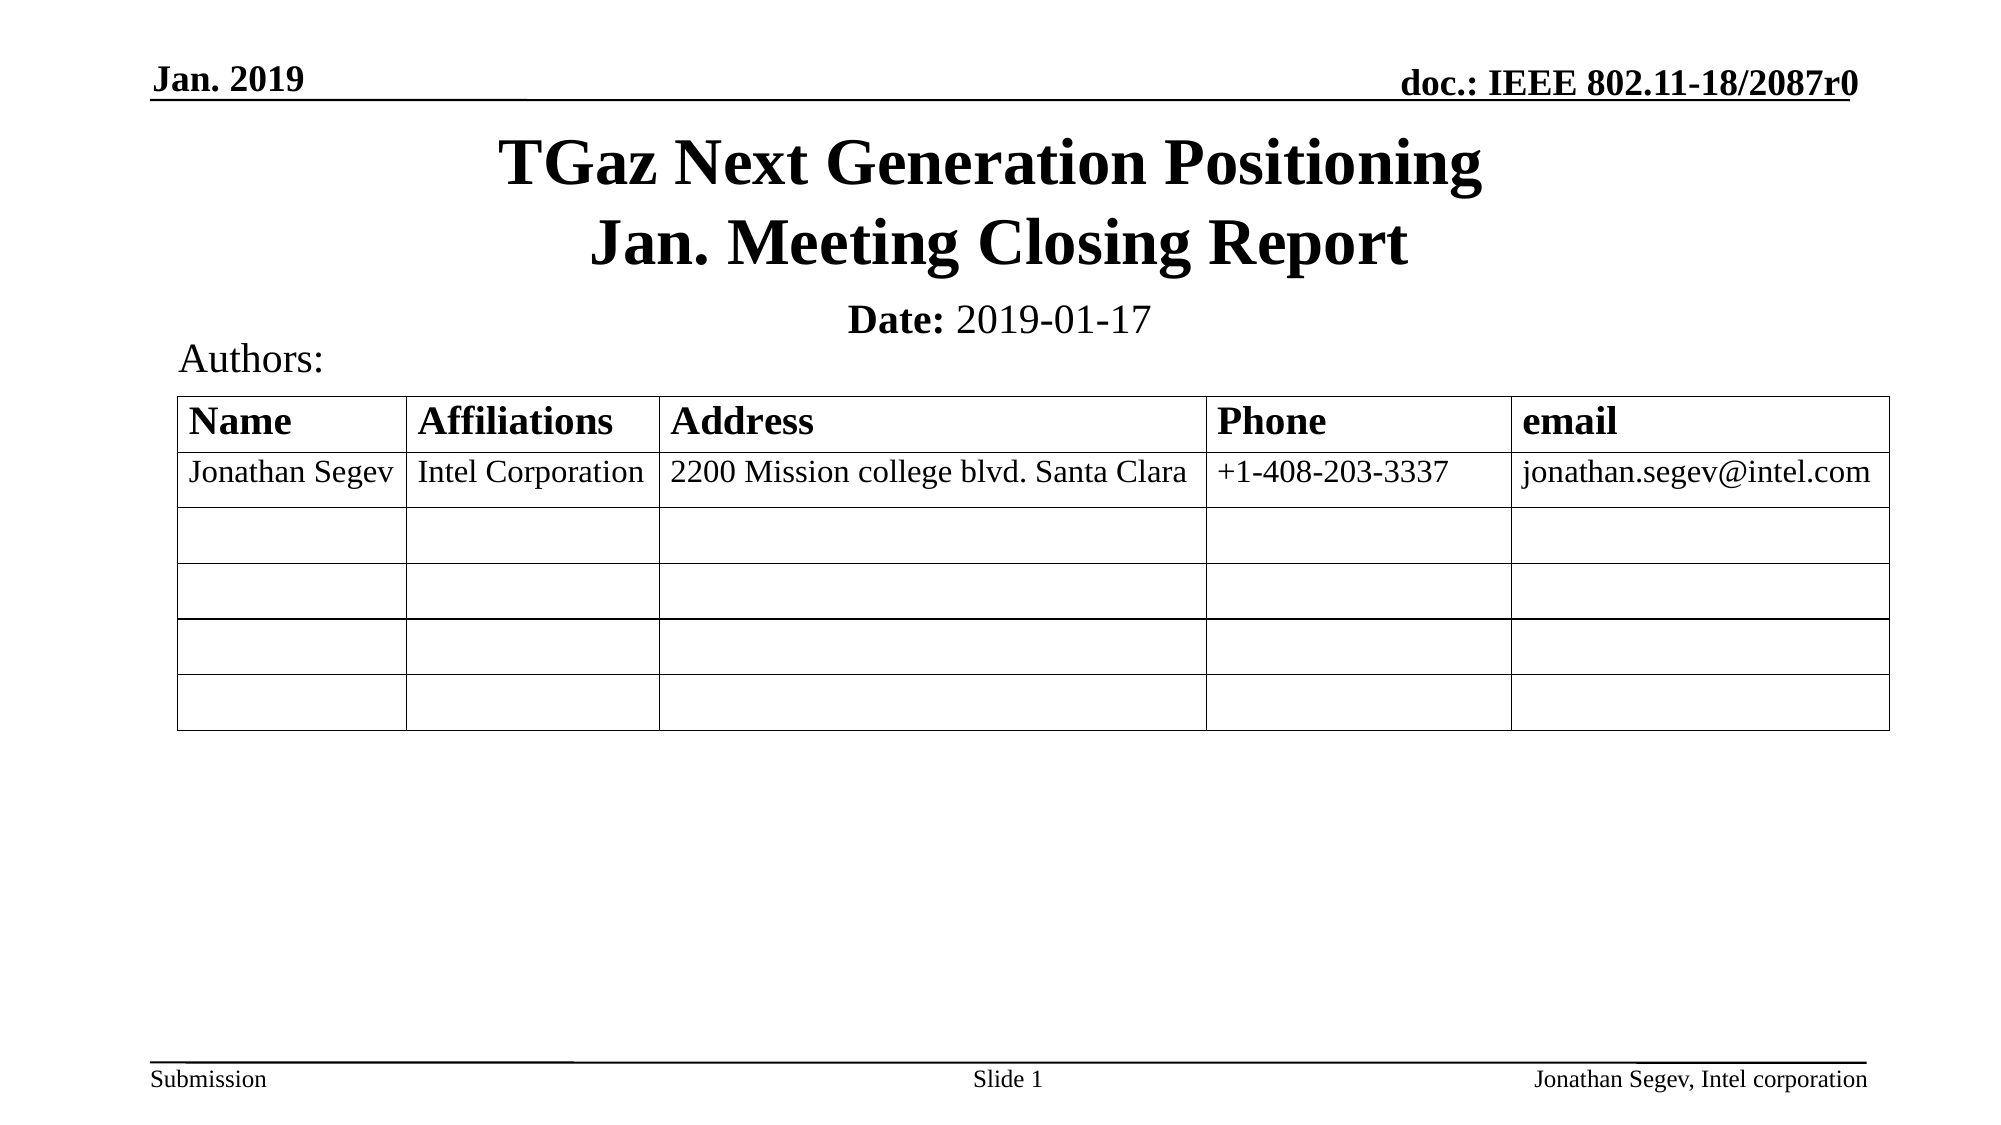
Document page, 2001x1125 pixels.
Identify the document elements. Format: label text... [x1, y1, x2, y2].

slide_number Slide 1 [950, 1061, 1067, 1123]
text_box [162, 396, 1907, 800]
title TGaz Next Generation Positioning Jan. Meeting Closing Report [149, 76, 1851, 319]
text_box Authors: [162, 323, 401, 387]
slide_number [152, 54, 563, 100]
footer Jonathan Segev, Intel corporation [1171, 1061, 1869, 1093]
subtitle Date: 2019-01-17 [299, 283, 1701, 363]
